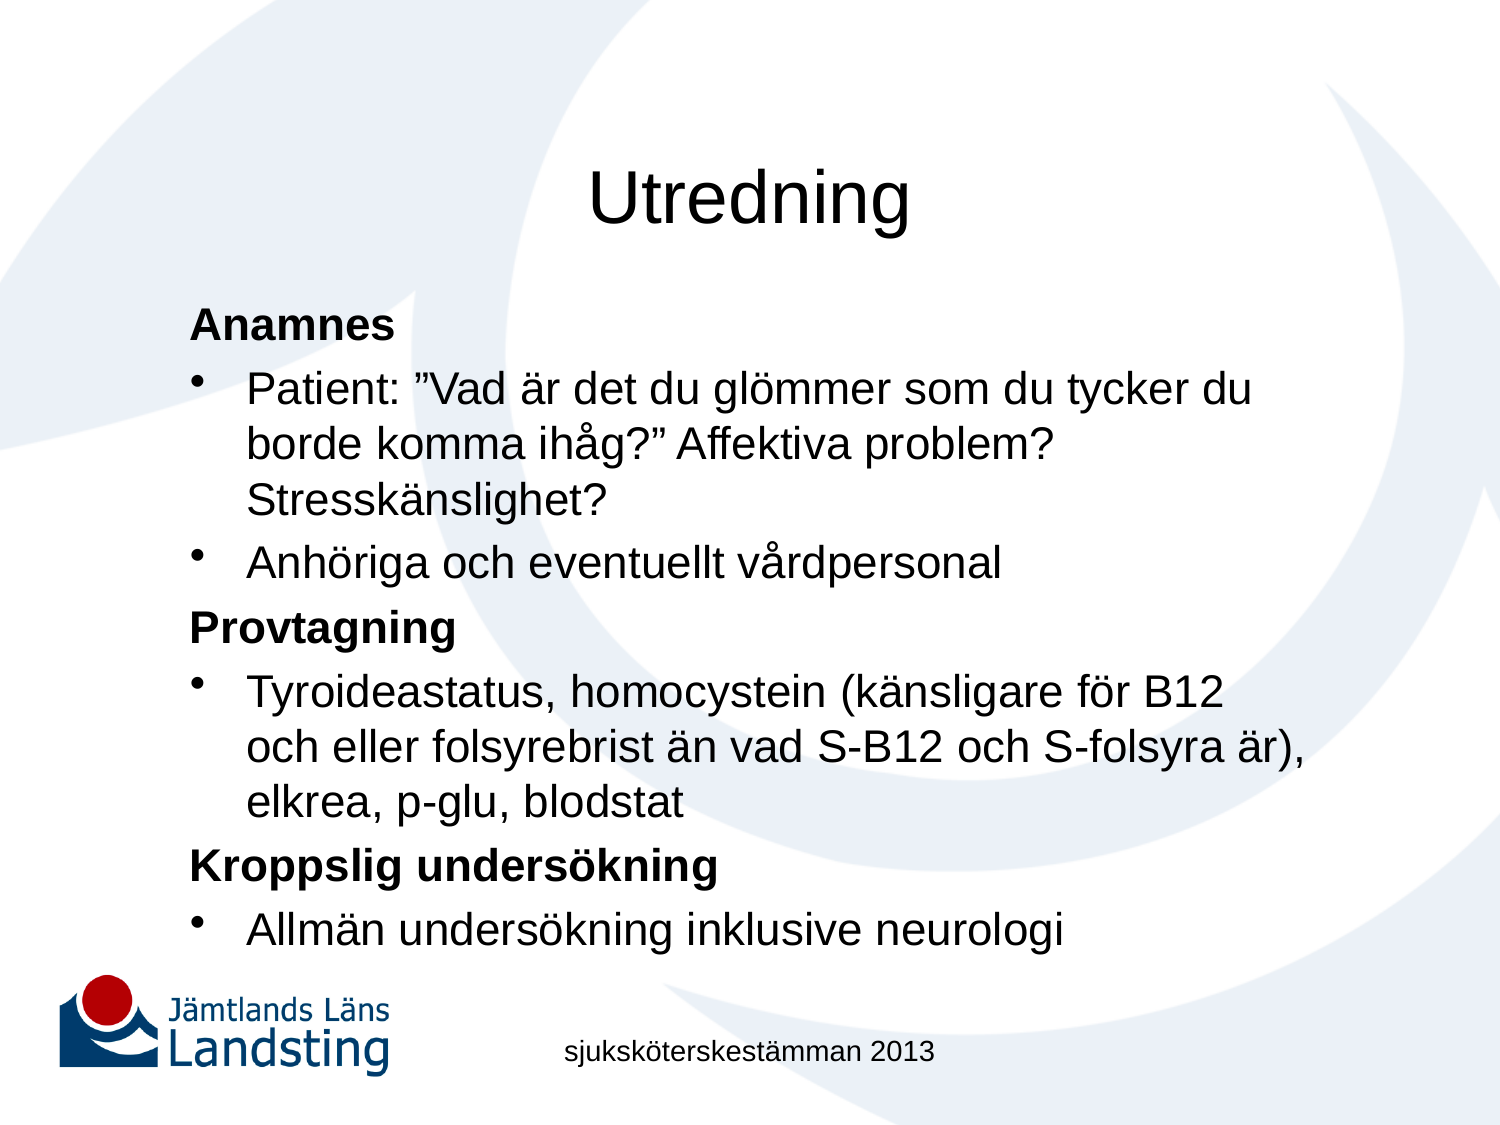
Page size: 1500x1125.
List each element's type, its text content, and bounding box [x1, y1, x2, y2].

footer sjuksköterskestämman 2013 [512, 1024, 988, 1101]
title Utredning [174, 99, 1326, 287]
picture [0, 0, 1500, 1125]
list Anamnes Patient: ”Vad är det du glömmer som du tycker du borde komma ihåg?” Affektiva problem? Stresskänslighet? Anhöriga och eventuellt vårdpersonal Provtagning Tyroideastatus, homocystein (känsligare för B12 och eller folsyrebrist än vad S-B12 och S-folsyra är), elkrea, p-glu, blodstat Kroppslig undersökning Allmän undersökning inklusive neurologi [174, 287, 1326, 976]
